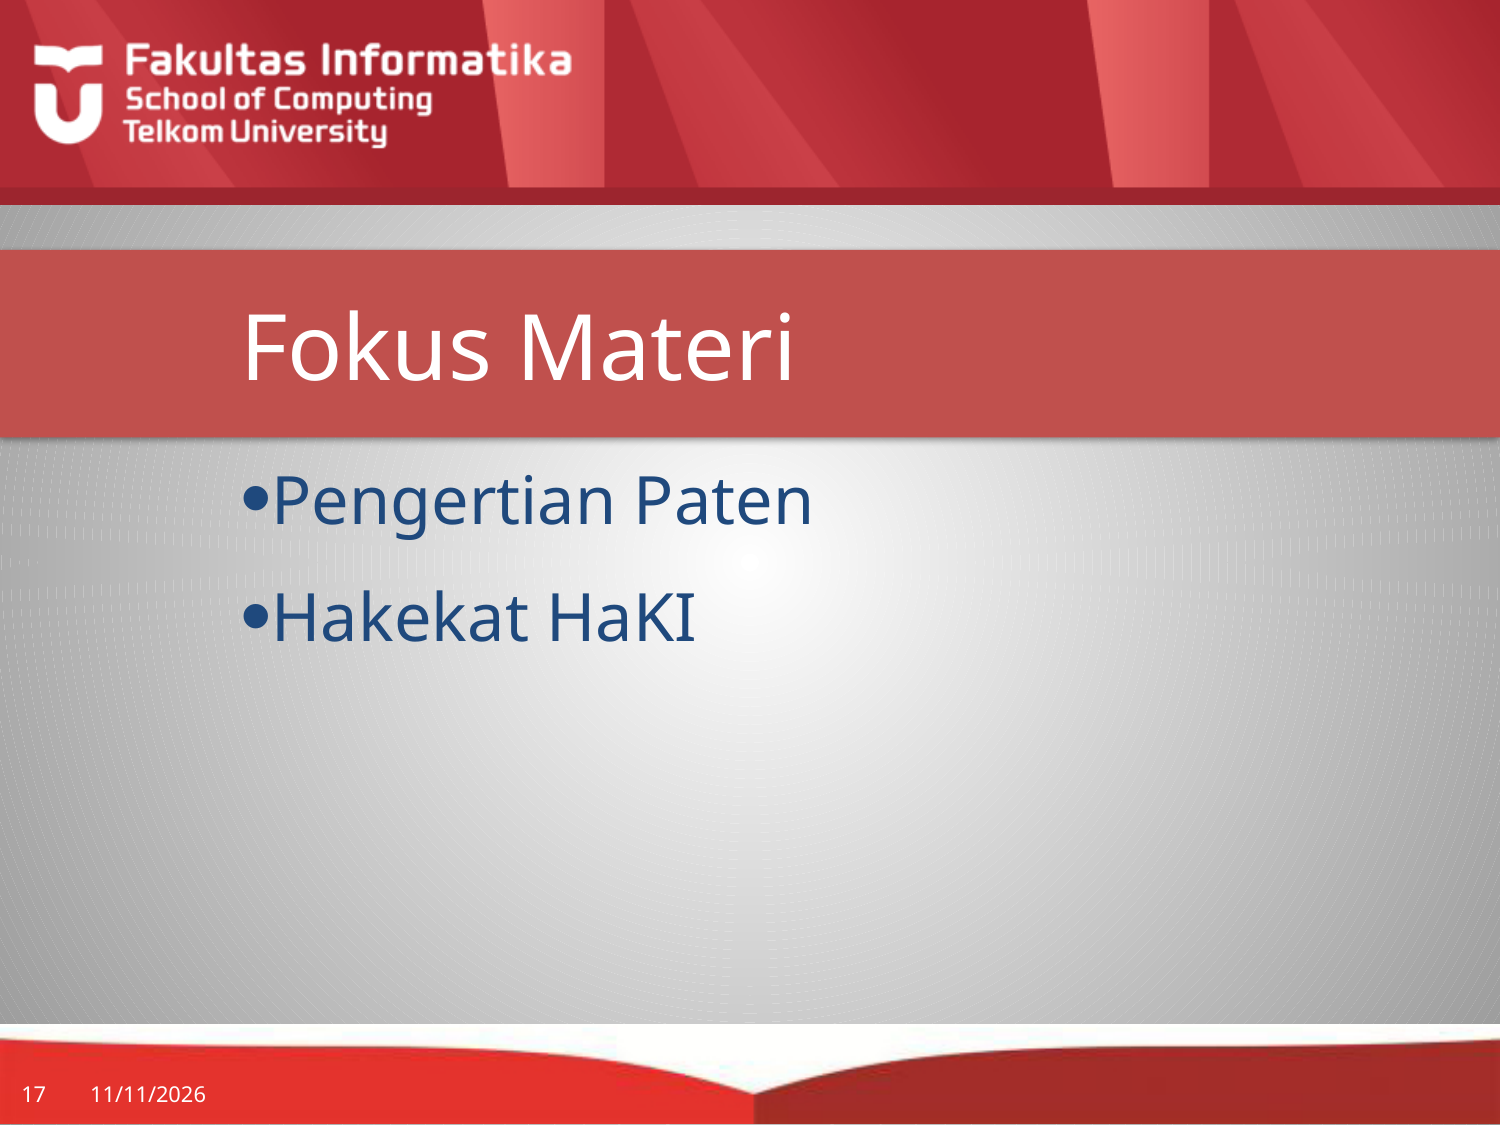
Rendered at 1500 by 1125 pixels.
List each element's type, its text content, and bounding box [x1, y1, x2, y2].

title Fokus Materi [225, 262, 1475, 425]
picture [0, 0, 1500, 205]
list Pengertian Paten Hakekat HaKI [225, 450, 1394, 753]
picture [0, 1024, 1500, 1124]
